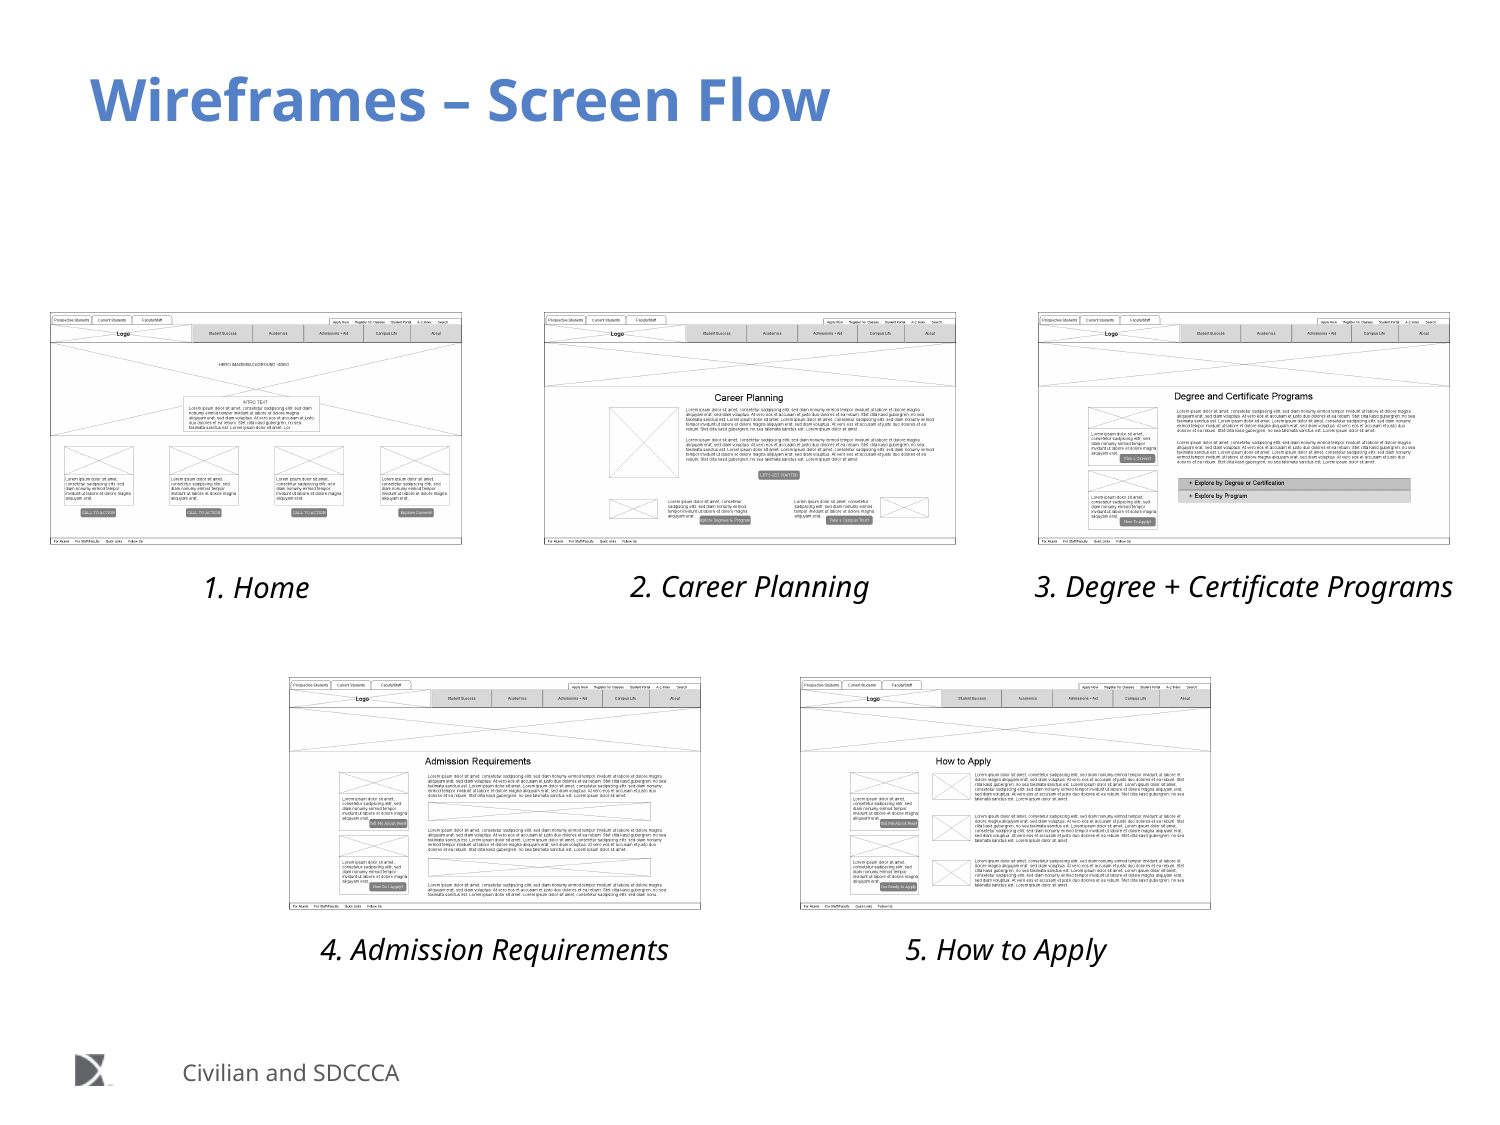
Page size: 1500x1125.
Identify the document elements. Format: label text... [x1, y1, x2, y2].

text_box 4. Admission Requirements [289, 923, 701, 974]
picture [289, 677, 701, 912]
footer Civilian and SDCCCA [167, 1042, 903, 1103]
text_box 5. How to Apply [800, 923, 1211, 974]
text_box 3. Degree + Certificate Programs [1013, 560, 1475, 611]
picture [1038, 312, 1450, 547]
text_box 1. Home [50, 562, 462, 613]
picture [544, 312, 956, 547]
text_box 2. Career Planning [544, 561, 956, 611]
title Wireframes – Screen Flow [75, 45, 1425, 151]
picture [800, 677, 1212, 912]
picture [50, 312, 462, 547]
